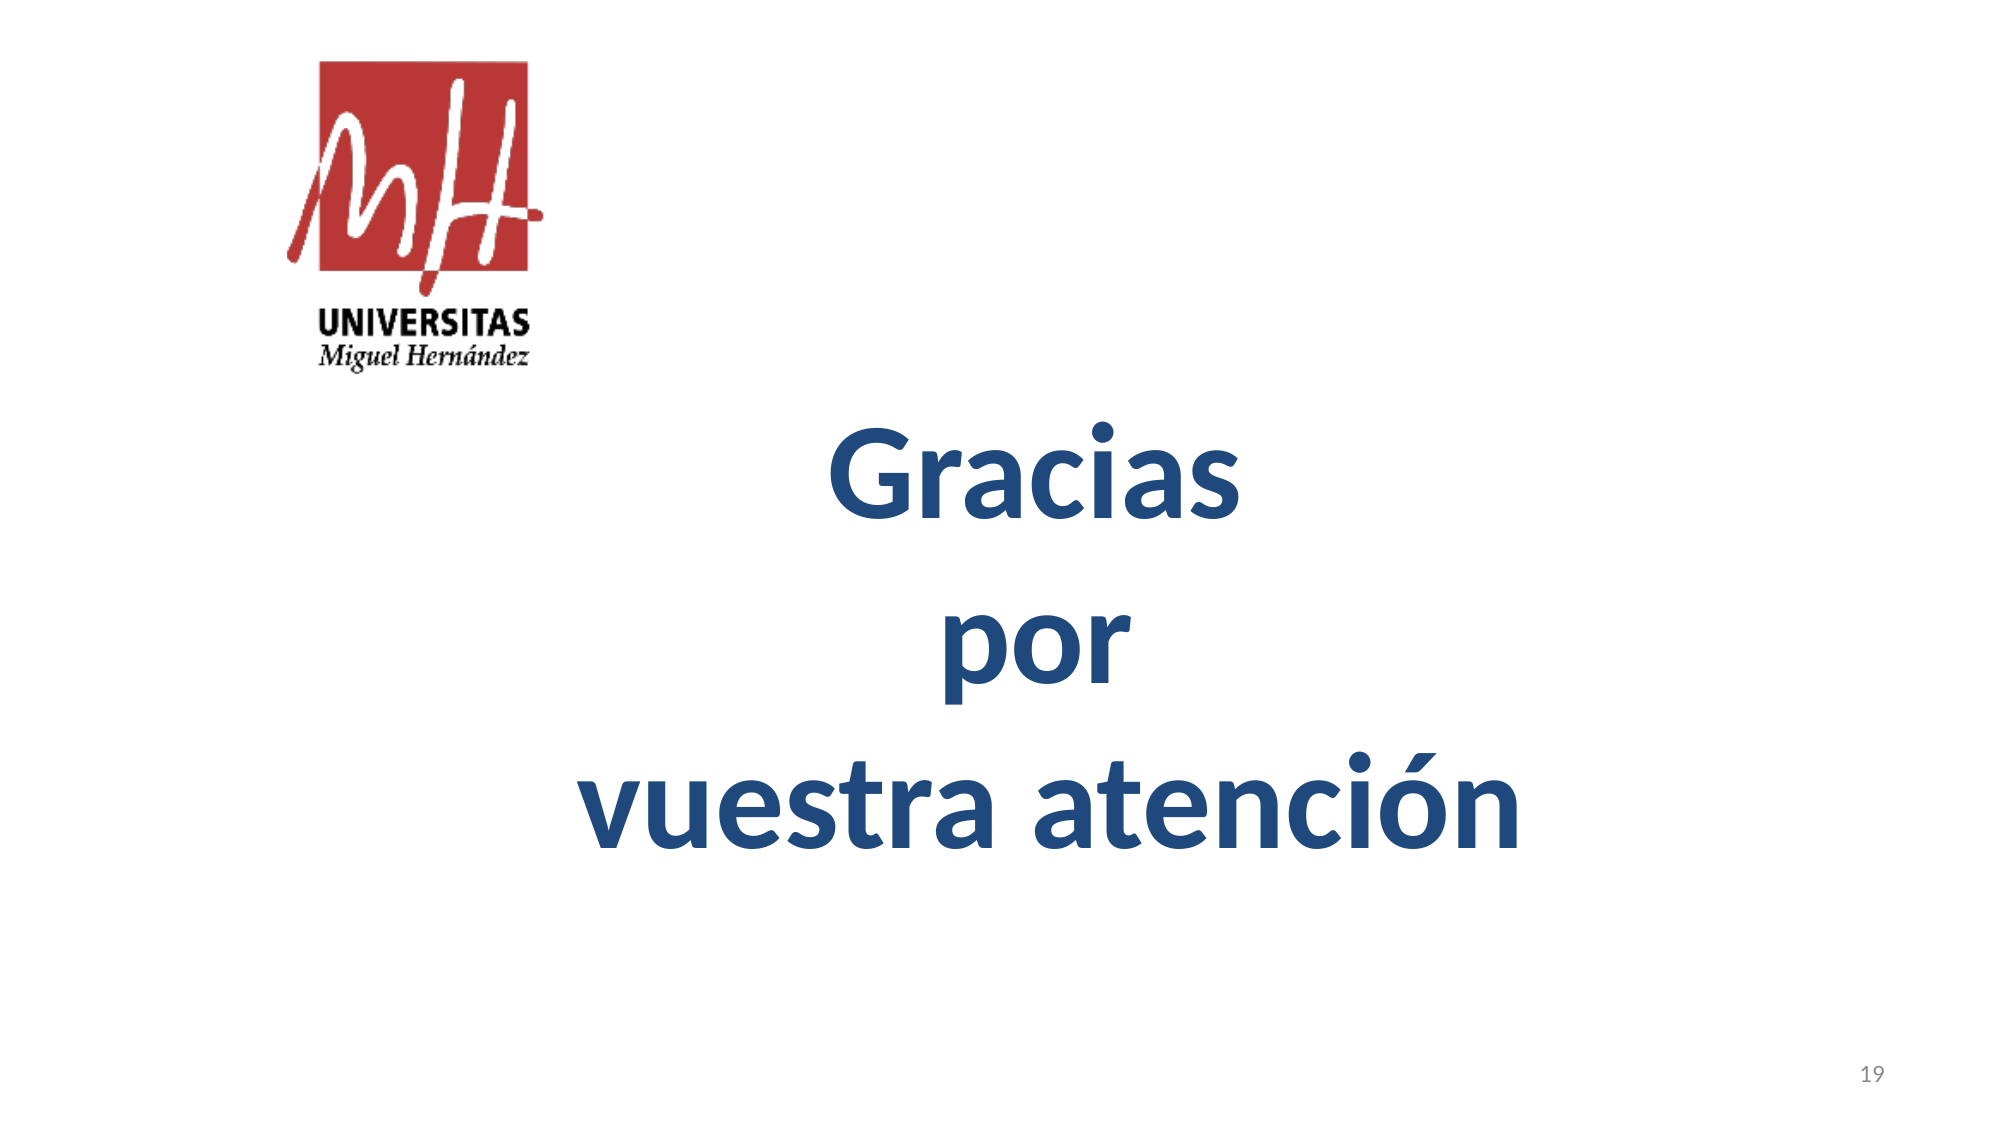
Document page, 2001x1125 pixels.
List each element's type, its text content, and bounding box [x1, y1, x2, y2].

slide_number 19 [1433, 1042, 1900, 1103]
text_box Gracias por vuestra atención [350, 373, 1721, 884]
picture [267, 43, 565, 394]
